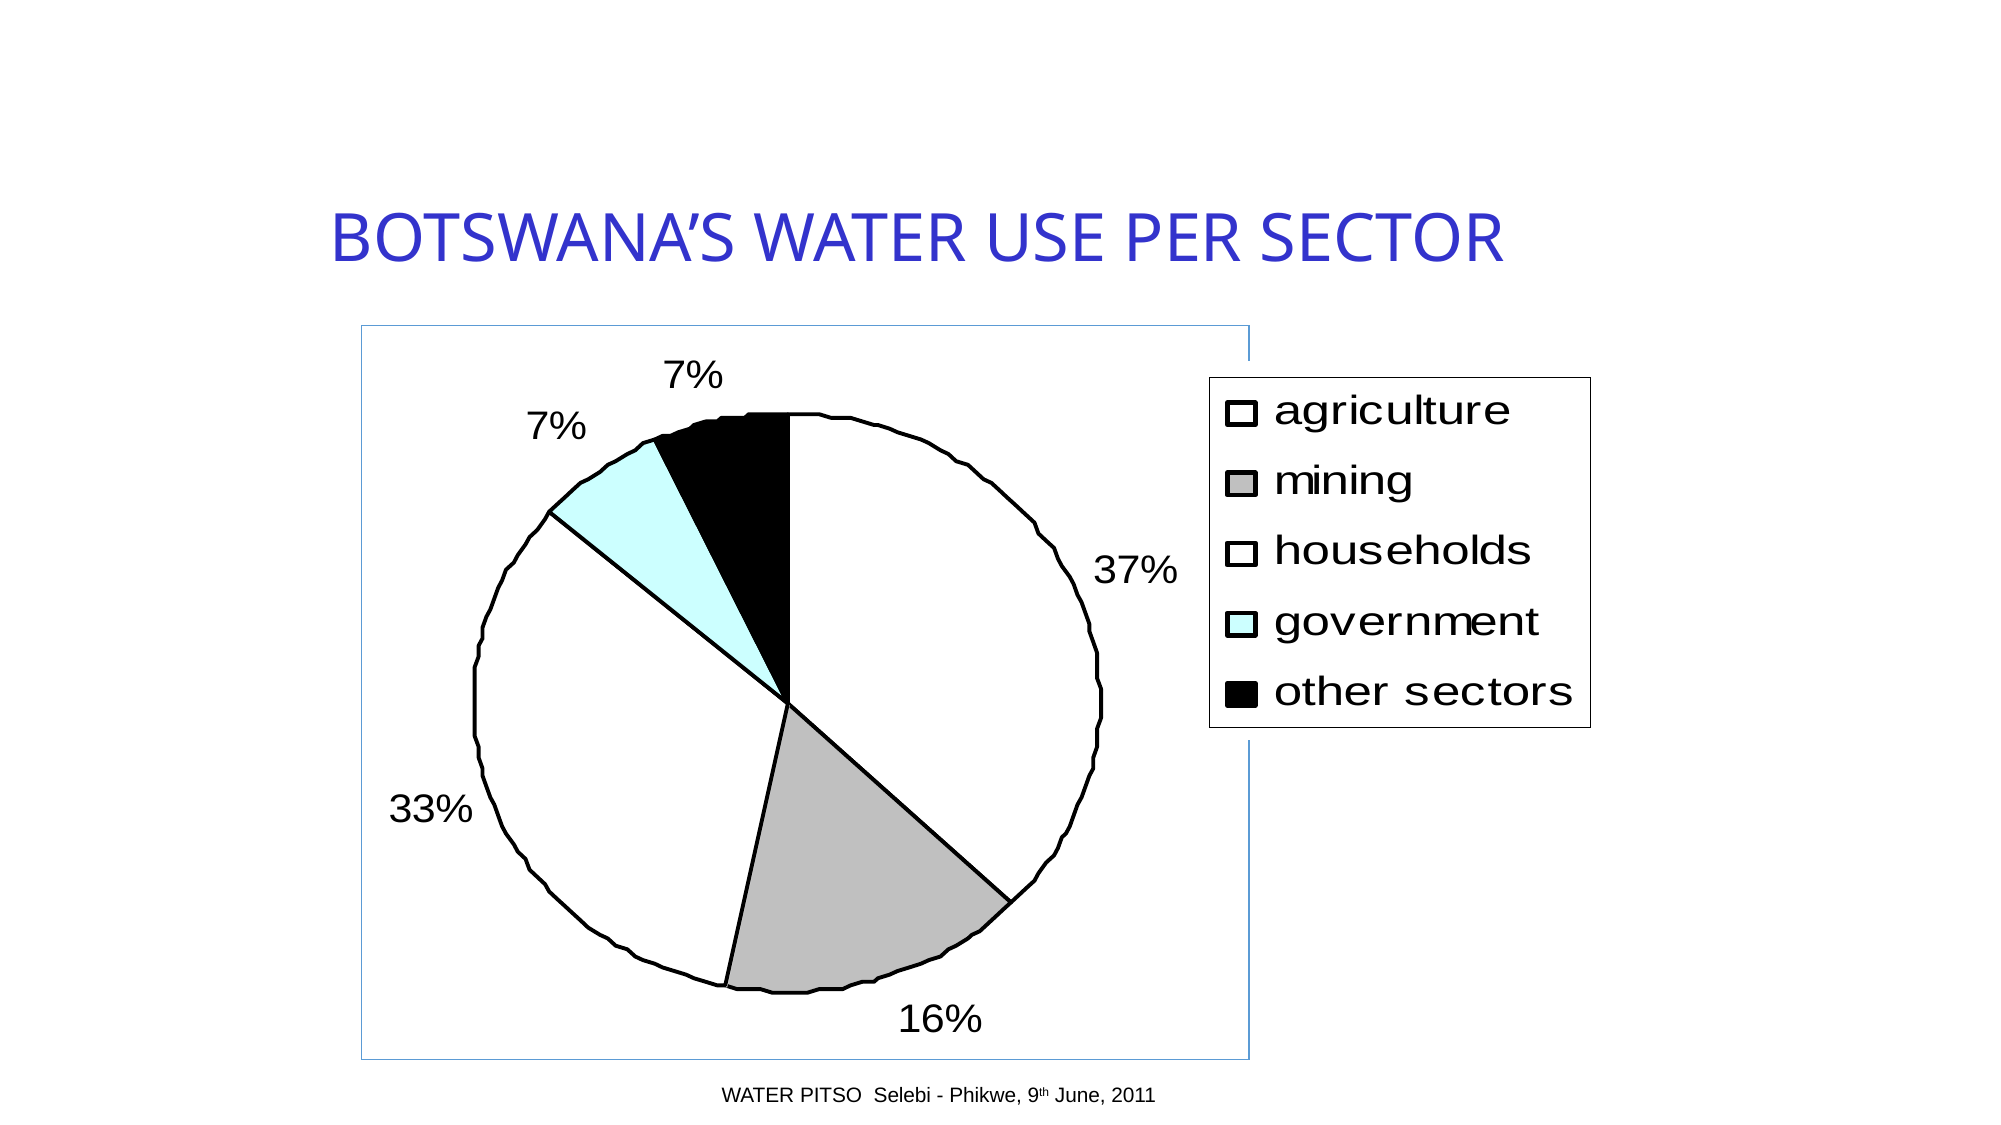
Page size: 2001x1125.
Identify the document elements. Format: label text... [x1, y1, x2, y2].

title BOTSWANA’S WATER USE PER SECTOR [314, 184, 1786, 296]
text_box WATER PITSO Selebi - Phikwe, 9th June, 2011 [706, 1074, 1683, 1125]
picture [362, 326, 1596, 1059]
